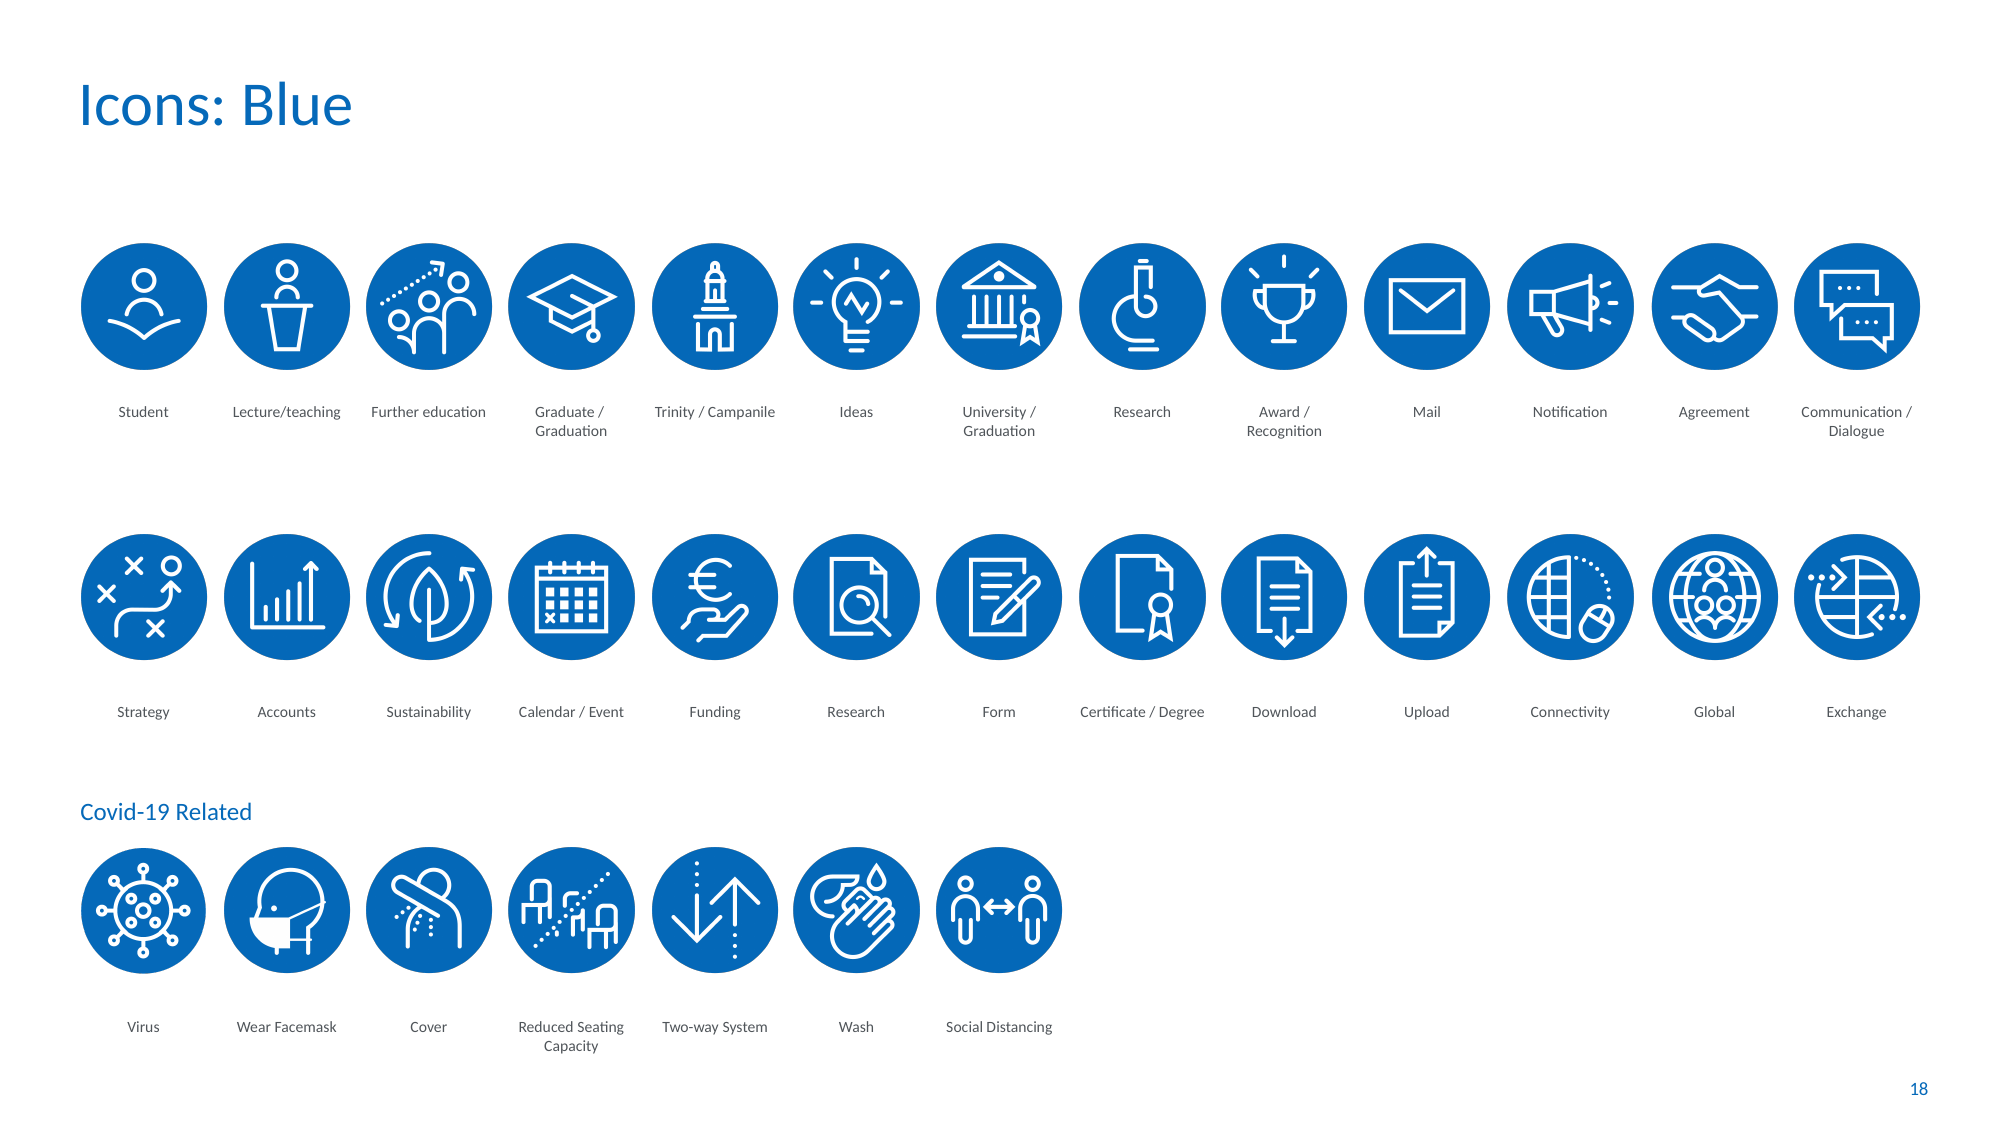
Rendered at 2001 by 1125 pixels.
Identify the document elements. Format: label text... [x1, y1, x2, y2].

text_box Notification [1532, 402, 1608, 422]
text_box Virus [127, 1016, 160, 1036]
text_box Cover [410, 1016, 448, 1036]
text_box University / Graduation [938, 402, 1061, 440]
text_box Agreement [1678, 402, 1751, 422]
text_box Connectivity [1530, 701, 1611, 721]
picture [63, 226, 1937, 387]
text_box Social Distancing [938, 1016, 1061, 1036]
text_box Graduate / Graduation [535, 402, 608, 440]
picture [79, 830, 1080, 991]
text_box Communication / Dialogue [1789, 402, 1925, 440]
picture [63, 517, 1937, 677]
text_box Exchange [1789, 701, 1925, 721]
text_box Funding [689, 701, 741, 721]
text_box Reduced Seating Capacity [518, 1016, 625, 1055]
text_box Student [118, 402, 169, 422]
text_box Two-way System [662, 1016, 768, 1036]
text_box Further education [371, 402, 487, 422]
text_box Wash [838, 1016, 875, 1036]
text_box Strategy [117, 701, 171, 721]
text_box Lecture/teaching [232, 402, 341, 422]
text_box Calendar / Event [518, 701, 625, 721]
text_box Accounts [257, 701, 317, 721]
text_box Covid-19 Related [80, 795, 254, 826]
text_box Form [938, 701, 1061, 721]
text_box Upload [1404, 701, 1450, 721]
text_box Research [827, 701, 886, 721]
text_box Sustainability [386, 701, 472, 721]
text_box Certificate / Degree [1080, 701, 1205, 721]
text_box Global [1693, 701, 1736, 721]
text_box Ideas [839, 402, 874, 422]
text_box Research [1113, 402, 1172, 422]
text_box Mail [1413, 402, 1441, 422]
slide_number 18 [1881, 1068, 1929, 1100]
title Icons: Blue [78, 67, 1180, 147]
text_box Download [1237, 701, 1332, 721]
text_box Award / Recognition [1237, 402, 1332, 440]
text_box Trinity / Campanile [654, 402, 776, 422]
text_box Wear Facemask [236, 1016, 337, 1036]
